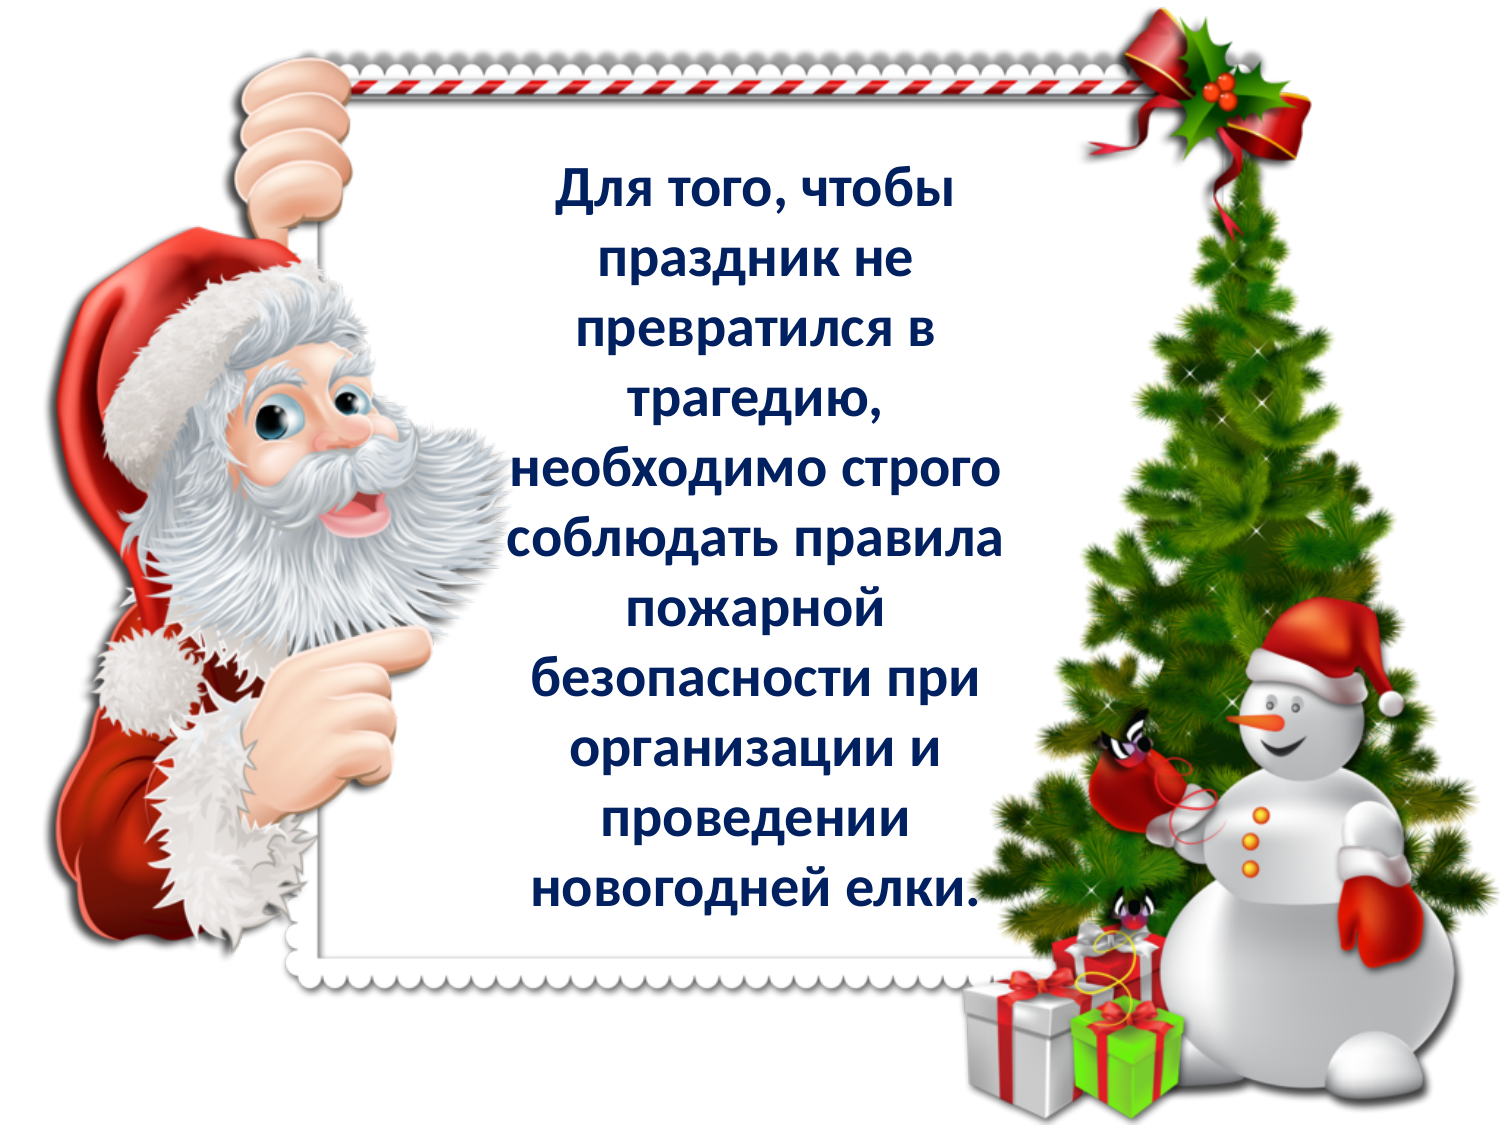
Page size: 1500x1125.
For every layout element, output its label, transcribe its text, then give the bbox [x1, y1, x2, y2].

text_box Для того, чтобы праздник не превратился в трагедию, необходимо строго соблюдать правила пожарной безопасности при организации и проведении новогодней елки. [468, 140, 1043, 926]
picture [0, 0, 1500, 1125]
